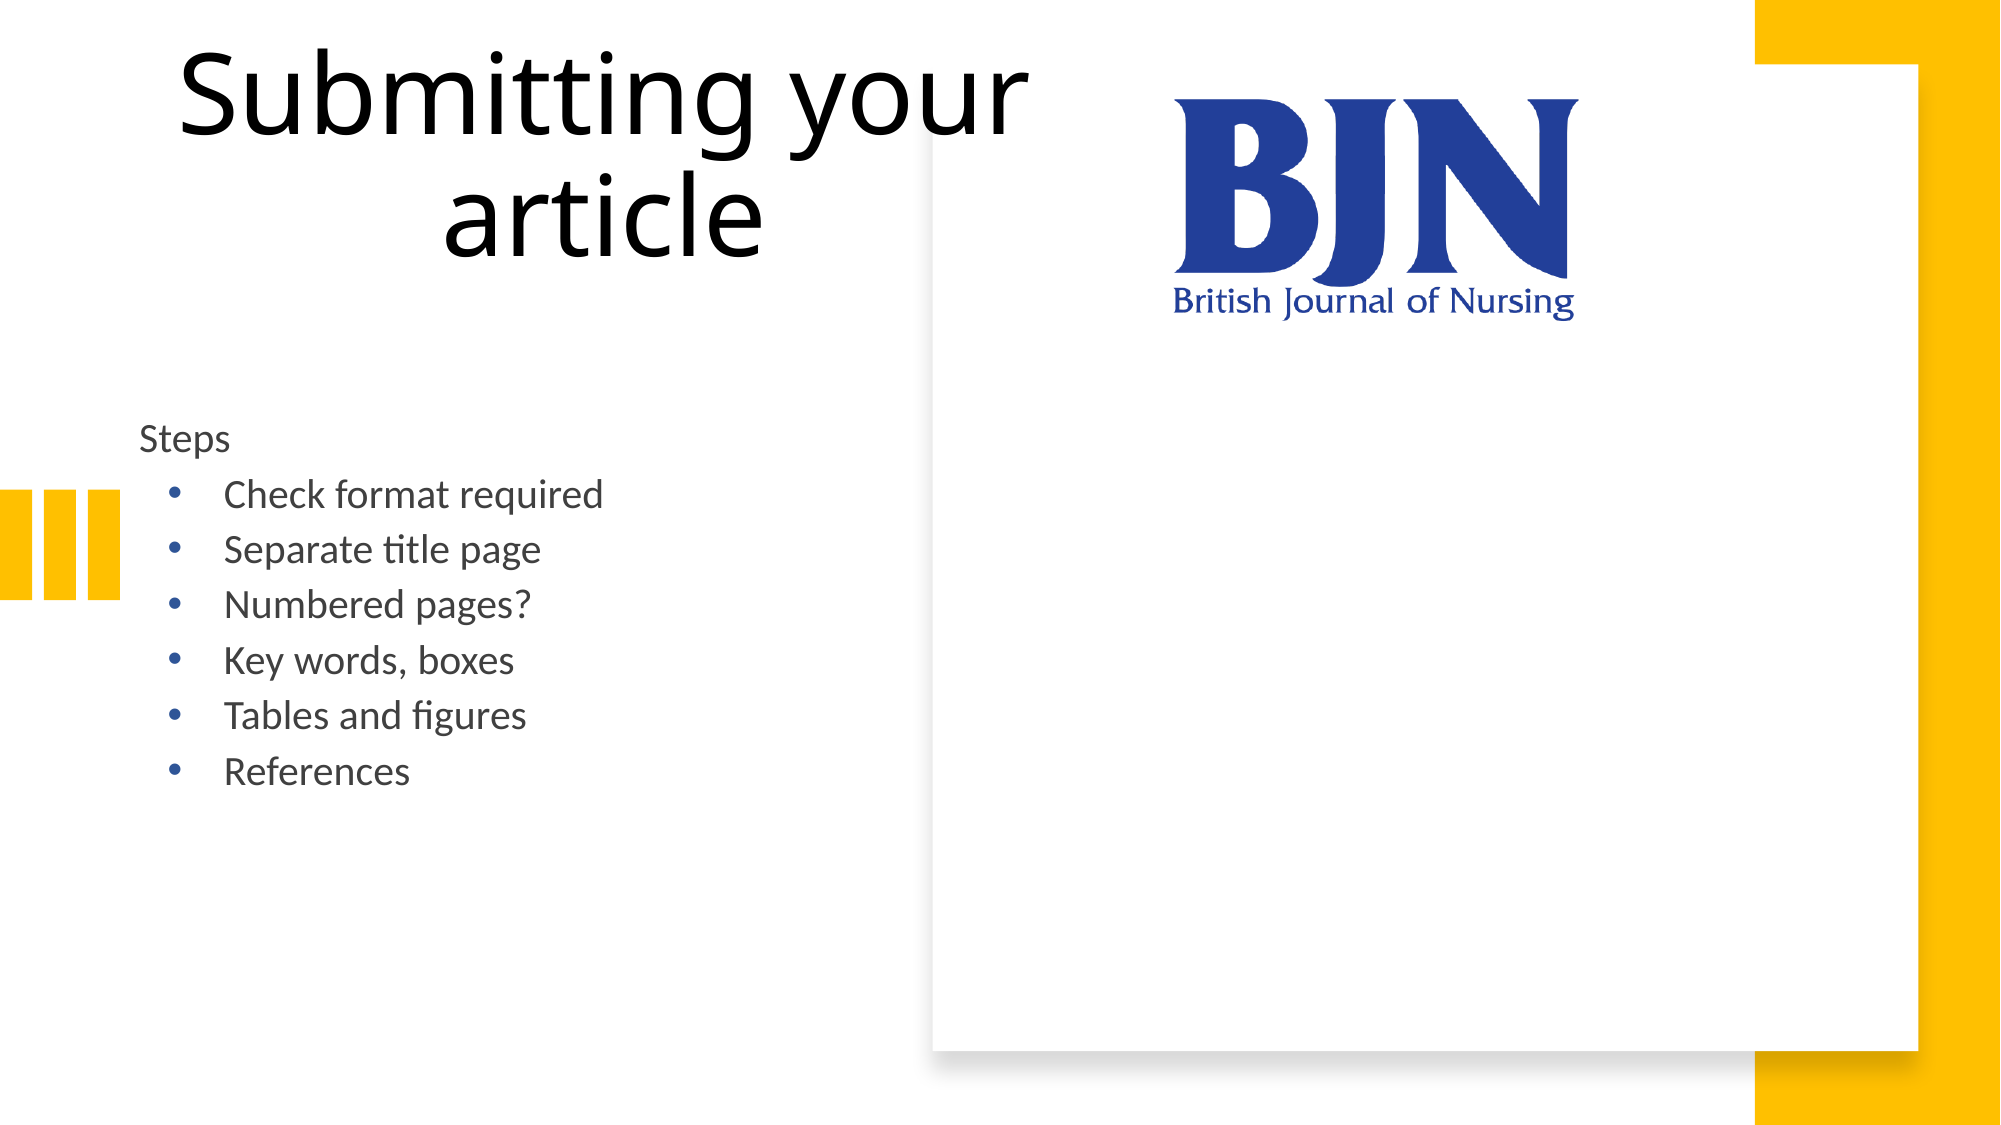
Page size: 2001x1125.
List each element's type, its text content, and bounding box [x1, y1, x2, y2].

picture [1154, 73, 1755, 851]
text_box [932, 63, 1919, 1052]
text_box [0, 288, 1754, 1125]
text_box Submitting your article [0, 84, 1154, 288]
text_box Steps Check format required Separate title page Numbered pages? Key words, boxes Tables and figures References [124, 409, 1400, 1074]
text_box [0, 489, 120, 601]
text_box [1754, 0, 2000, 1125]
text_box [0, 0, 1754, 84]
